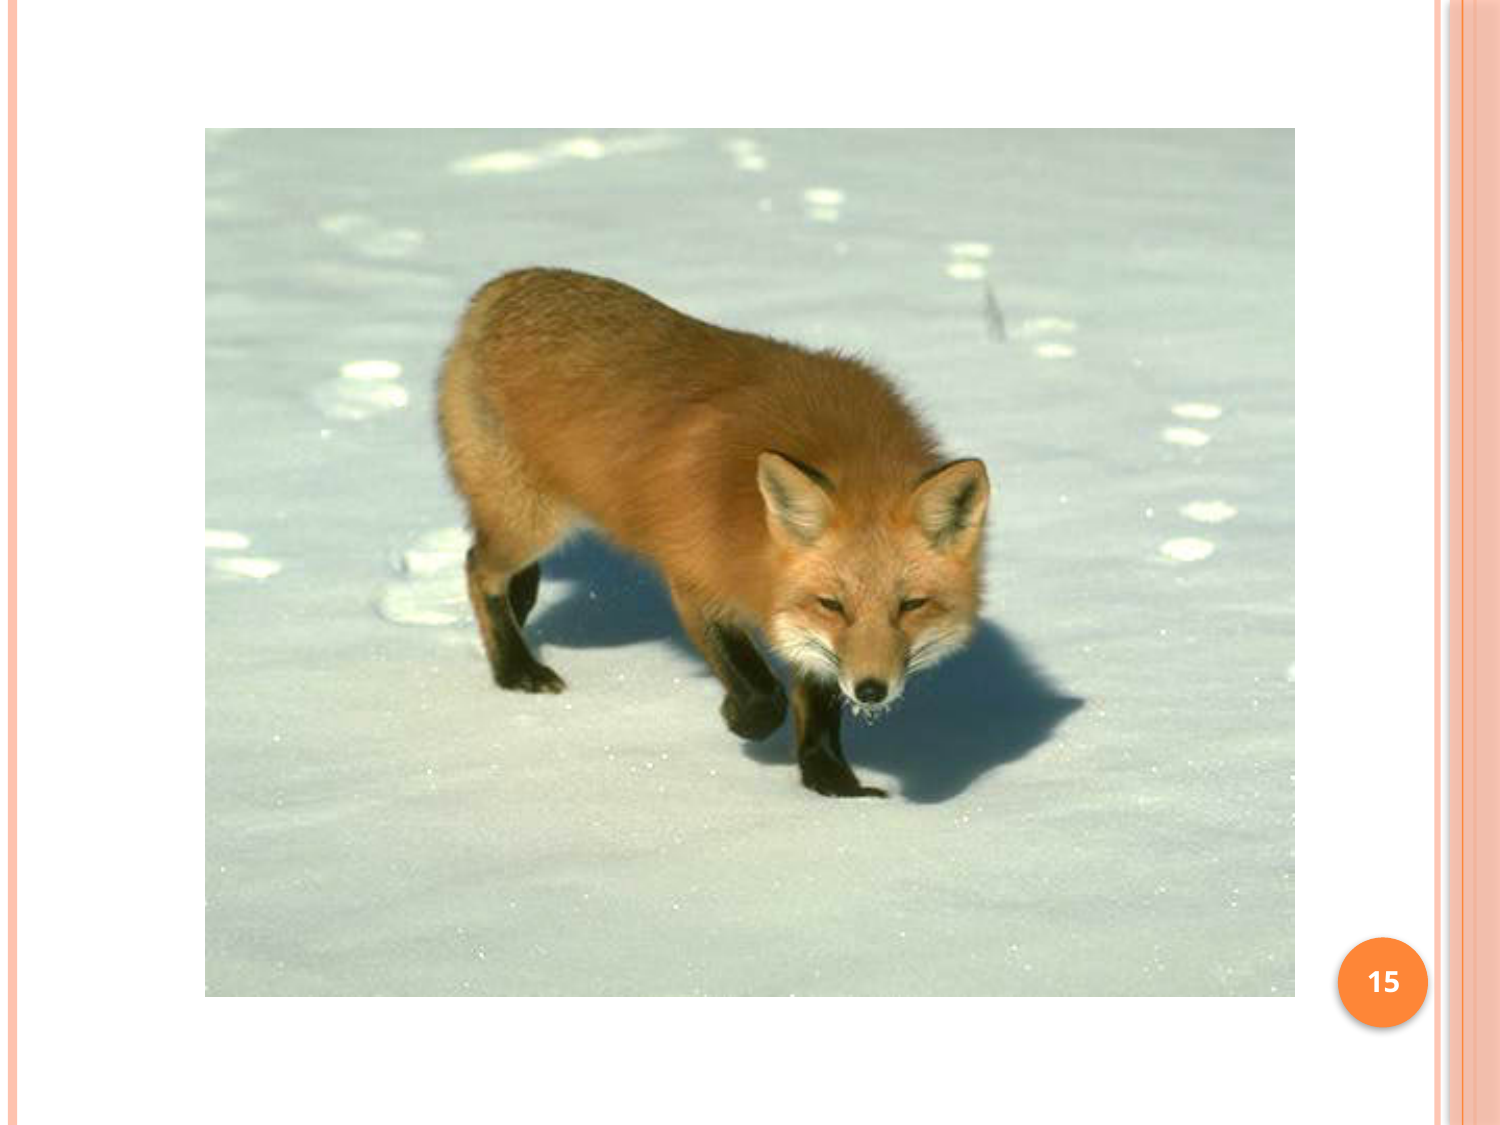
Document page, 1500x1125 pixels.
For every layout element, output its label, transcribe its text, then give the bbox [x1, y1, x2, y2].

picture [204, 127, 1296, 998]
slide_number 15 [1333, 940, 1434, 1027]
